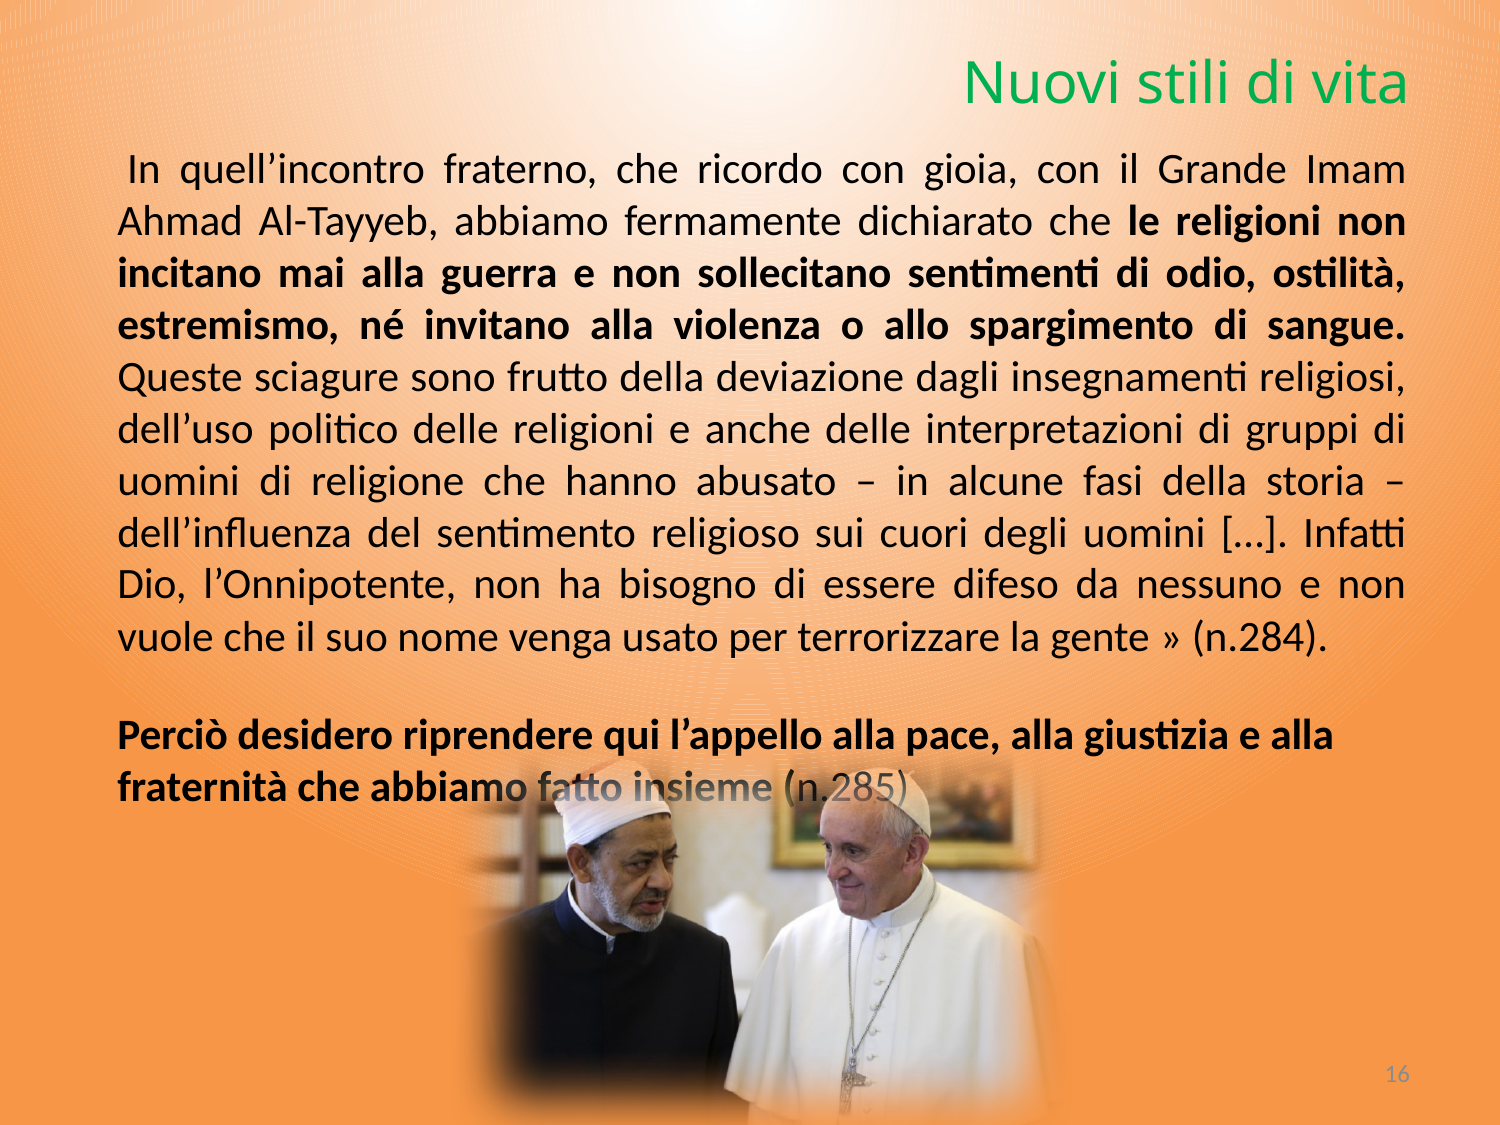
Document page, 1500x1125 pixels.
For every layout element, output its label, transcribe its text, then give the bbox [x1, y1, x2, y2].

list In quell’incontro fraterno, che ricordo con gioia, con il Grande Imam Ahmad Al-Tayyeb, abbiamo fermamente dichiarato che le religioni non incitano mai alla guerra e non sollecitano sentimenti di odio, ostilità, estremismo, né invitano alla violenza o allo spargimento di sangue. Queste sciagure sono frutto della deviazione dagli insegnamenti religiosi, dell’uso politico delle religioni e anche delle interpretazioni di gruppi di uomini di religione che hanno abusato – in alcune fasi della storia – dell’influenza del sentimento religioso sui cuori degli uomini […]. Infatti Dio, l’Onnipotente, non ha bisogno di essere difeso da nessuno e non vuole che il suo nome venga usato per terrorizzare la gente » (n.284). Perciò desidero riprendere qui l’appello alla pace, alla giustizia e alla fraternità che abbiamo fatto insieme (n.285) [50, 132, 1422, 875]
picture [448, 739, 1076, 1125]
title Nuovi stili di vita [75, 26, 1425, 135]
slide_number 16 [1080, 1042, 1425, 1103]
